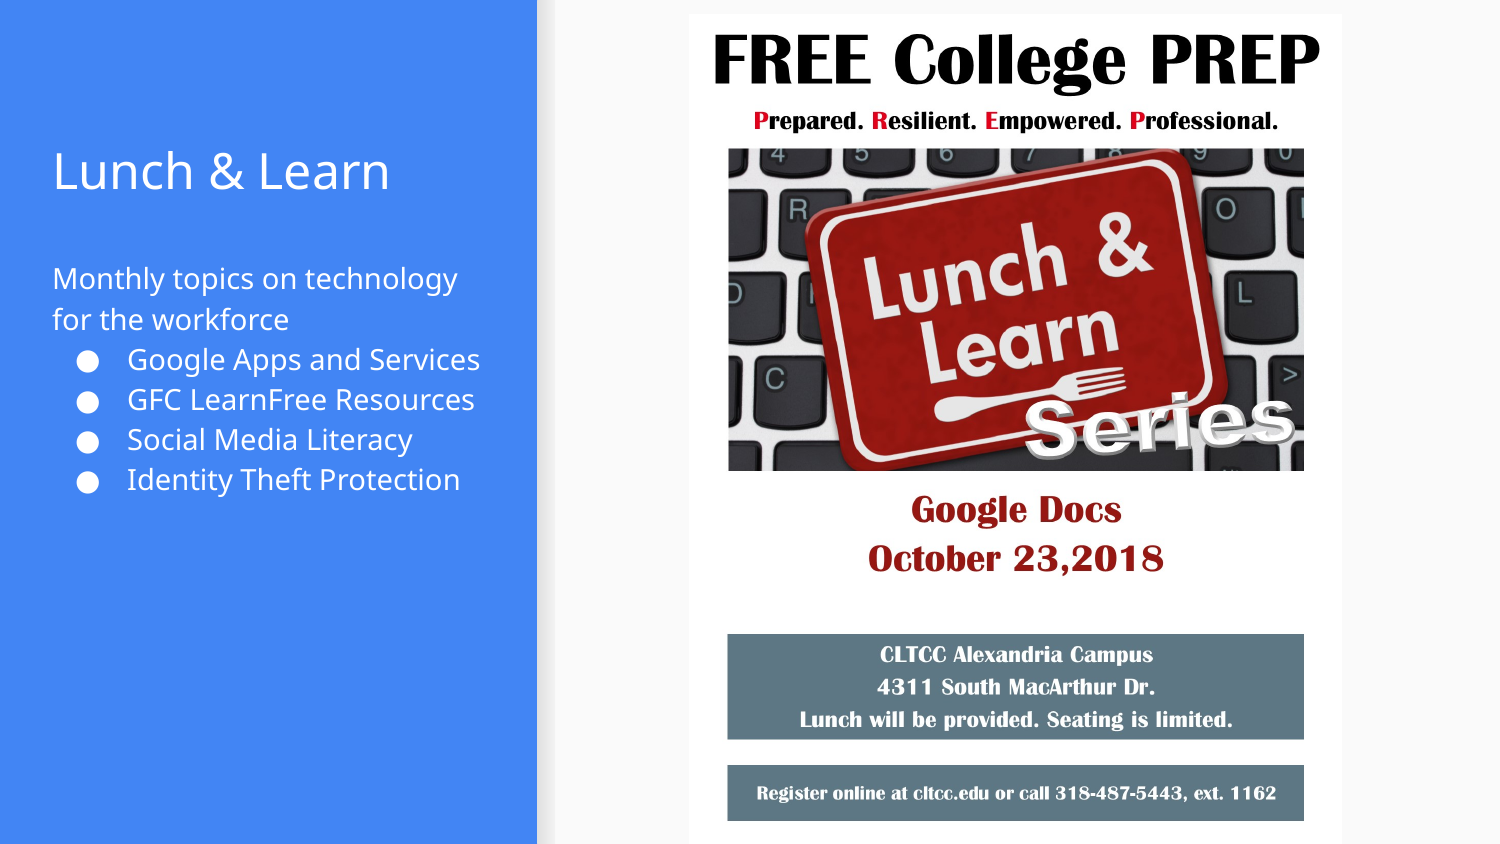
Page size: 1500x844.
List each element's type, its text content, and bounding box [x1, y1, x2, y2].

picture [689, 14, 1342, 844]
title Lunch & Learn [37, 58, 498, 216]
list Monthly topics on technology for the workforce Google Apps and Services GFC LearnFree Resources Social Media Literacy Identity Theft Protection [37, 240, 498, 760]
